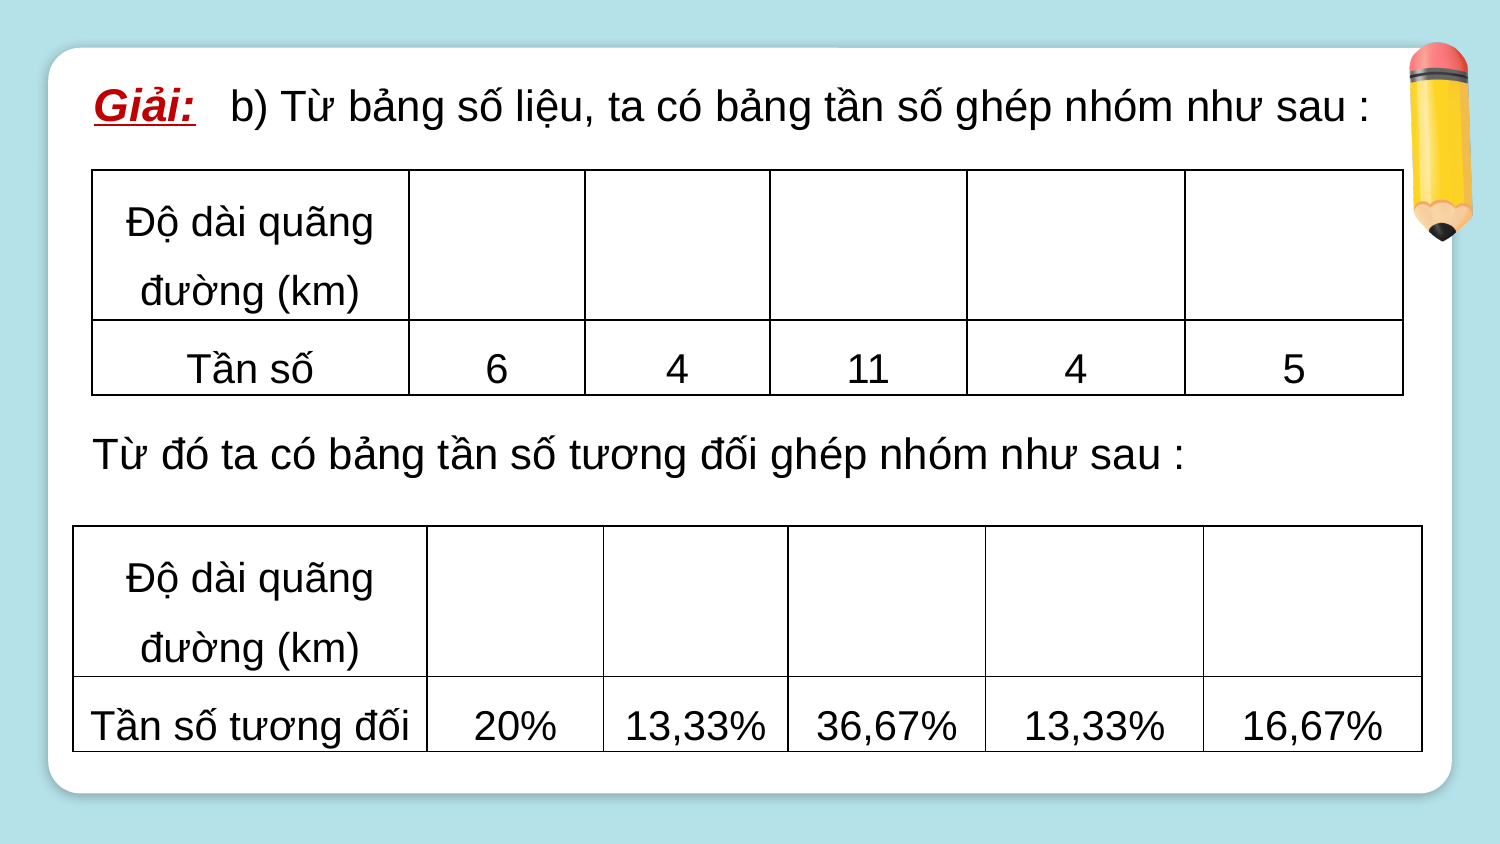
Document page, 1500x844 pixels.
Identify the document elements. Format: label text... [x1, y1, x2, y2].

text_box Giải: [79, 67, 211, 138]
picture [1334, 31, 1500, 245]
text_box b) Từ bảng số liệu, ta có bảng tần số ghép nhóm như sau : [215, 70, 1364, 138]
text_box Từ đó ta có bảng tần số tương đối ghép nhóm như sau : [78, 418, 1217, 486]
